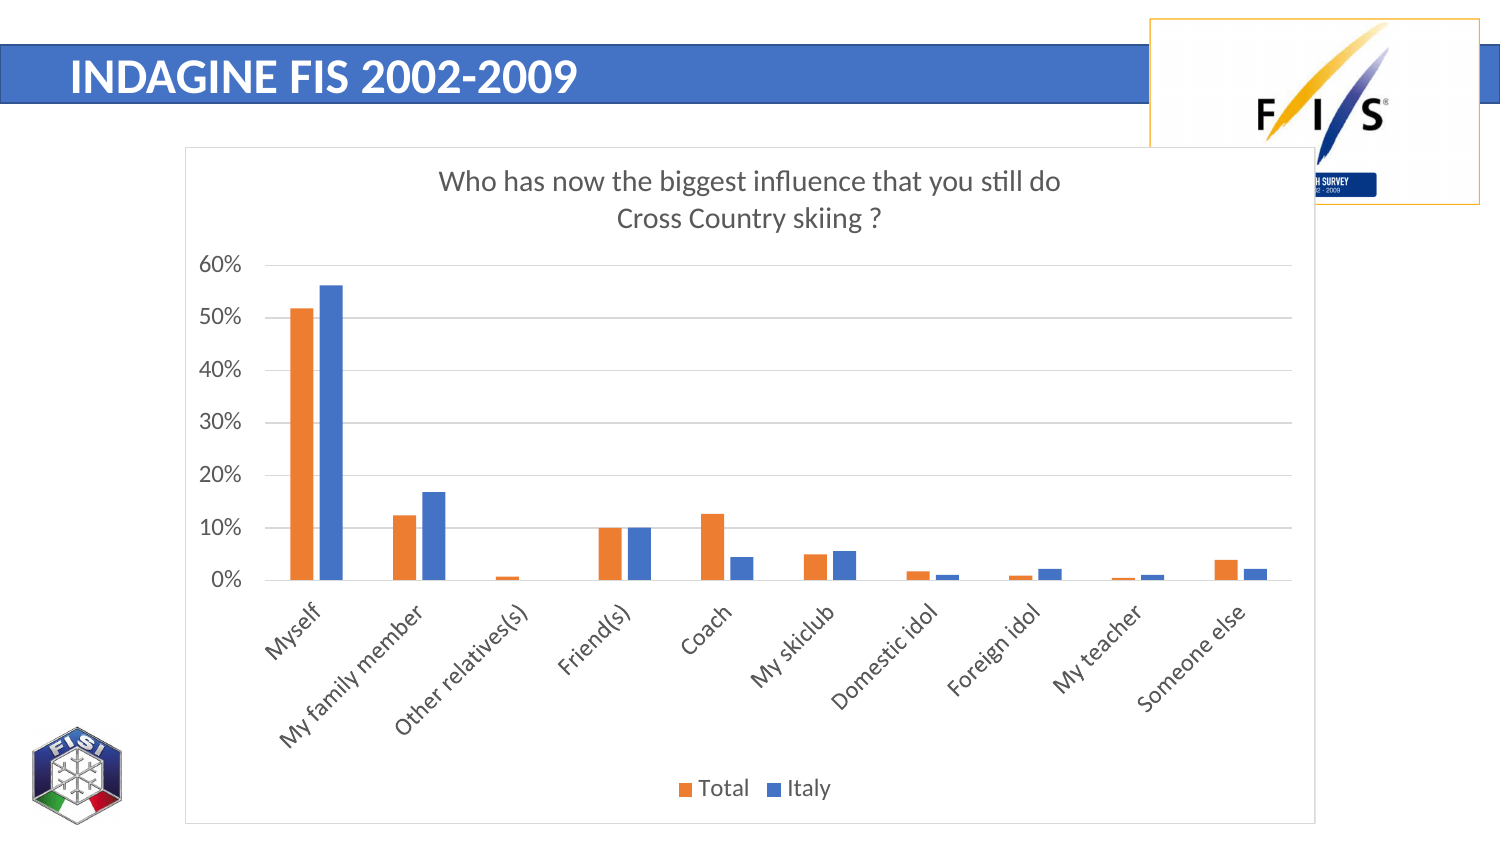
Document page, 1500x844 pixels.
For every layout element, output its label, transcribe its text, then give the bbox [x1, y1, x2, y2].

text_box INDAGINE FIS 2002-2009 [54, 35, 991, 111]
picture [32, 726, 122, 825]
picture [184, 18, 1480, 825]
